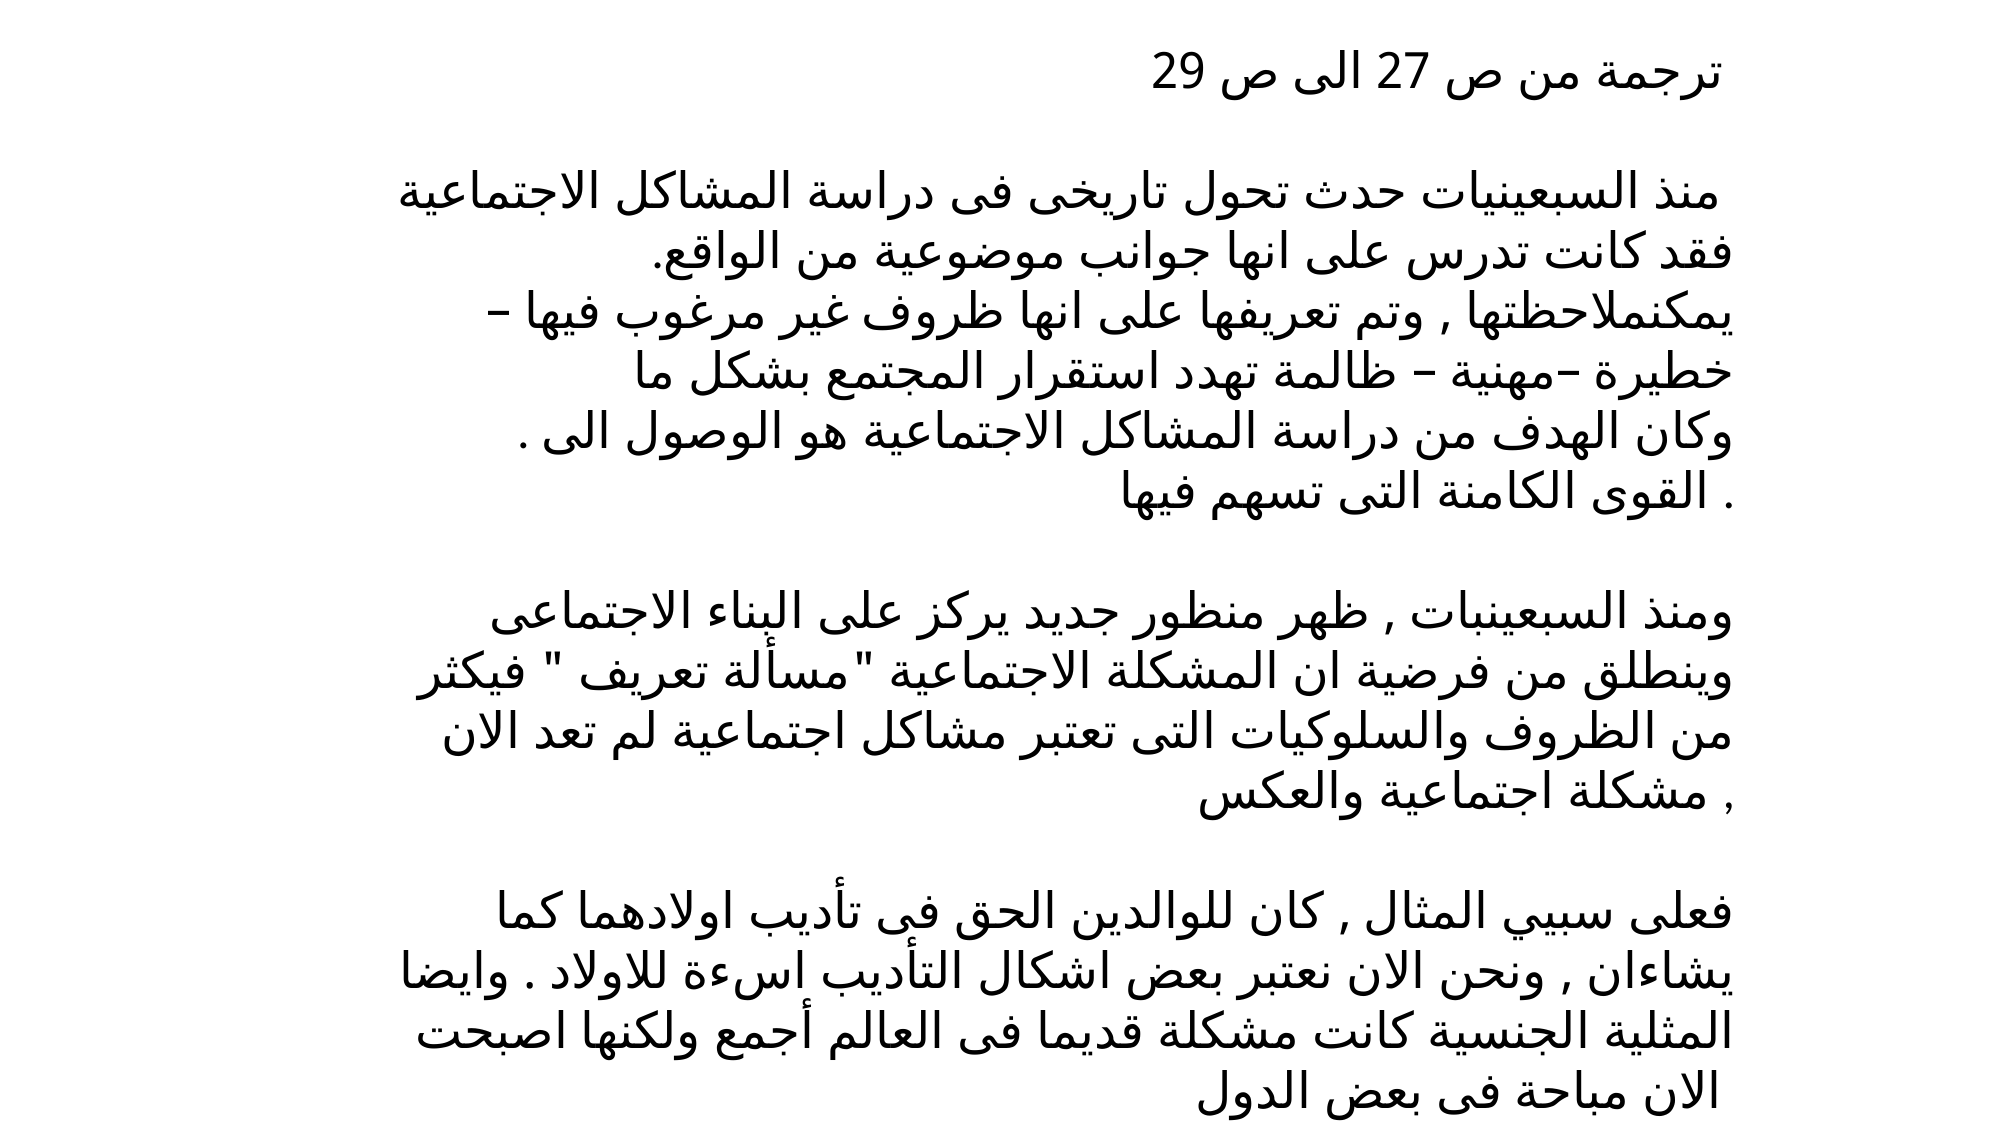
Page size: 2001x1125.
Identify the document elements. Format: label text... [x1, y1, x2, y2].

text_box ترجمة من ص 27 الى ص 29 منذ السبعينيات حدث تحول تاريخى فى دراسة المشاكل الاجتماعية .فقد كانت تدرس على انها جوانب موضوعية من الواقع يمكنملاحظتها , وتم تعريفها على انها ظروف غير مرغوب فيها – خطيرة –مهنية – ظالمة تهدد استقرار المجتمع بشكل ما . وكان الهدف من دراسة المشاكل الاجتماعية هو الوصول الى القوى الكامنة التى تسهم فيها . ومنذ السبعينبات , ظهر منظور جديد يركز على البناء الاجتماعى وينطلق من فرضية ان المشكلة الاجتماعية "مسألة تعريف " فيكثر من الظروف والسلوكيات التى تعتبر مشاكل اجتماعية لم تعد الان مشكلة اجتماعية والعكس , فعلى سبيي المثال , كان للوالدين الحق فى تأديب اولادهما كما يشاءان , ونحن الان نعتبر بعض اشكال التأديب اسءة للاولاد . وايضا المثلية الجنسية كانت مشكلة قديما فى العالم أجمع ولكنها اصبحت الان مباحة فى بعض الدول [362, 30, 1750, 1125]
